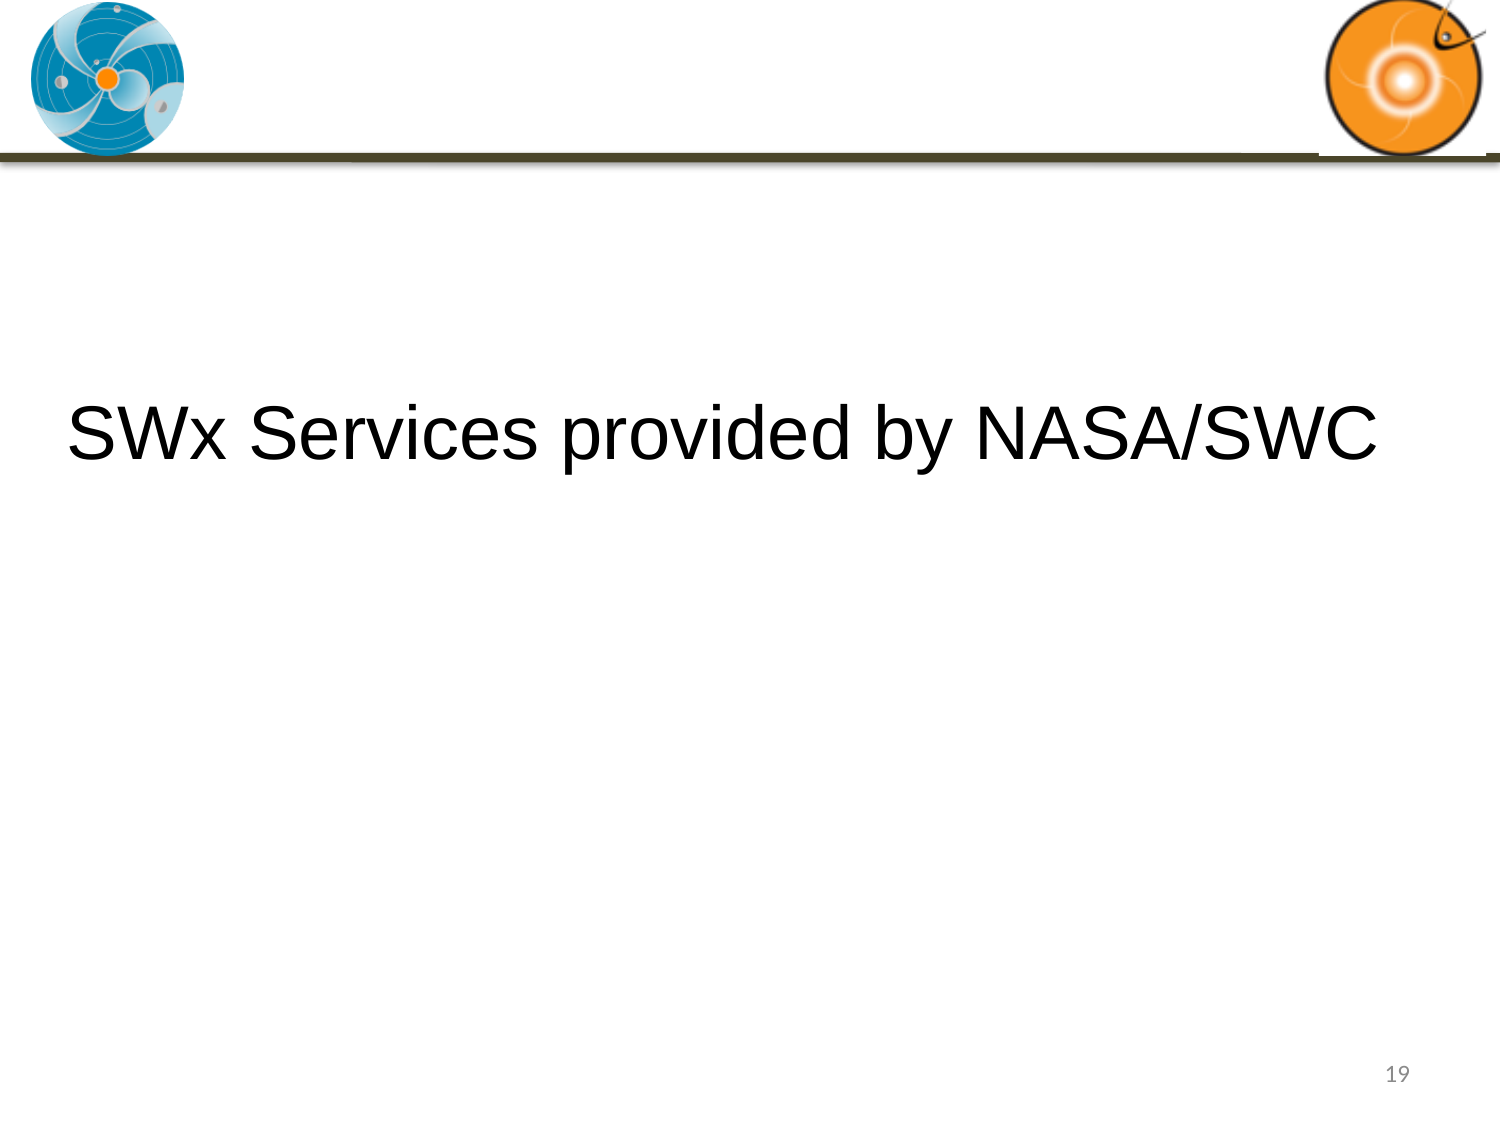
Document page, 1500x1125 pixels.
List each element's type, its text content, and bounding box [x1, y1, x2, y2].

picture [1318, 0, 1487, 156]
title SWx Services provided by NASA/SWC [48, 375, 1399, 564]
picture [31, 2, 184, 156]
picture [114, 6, 121, 12]
slide_number 19 [1074, 1042, 1425, 1103]
picture [55, 76, 68, 89]
